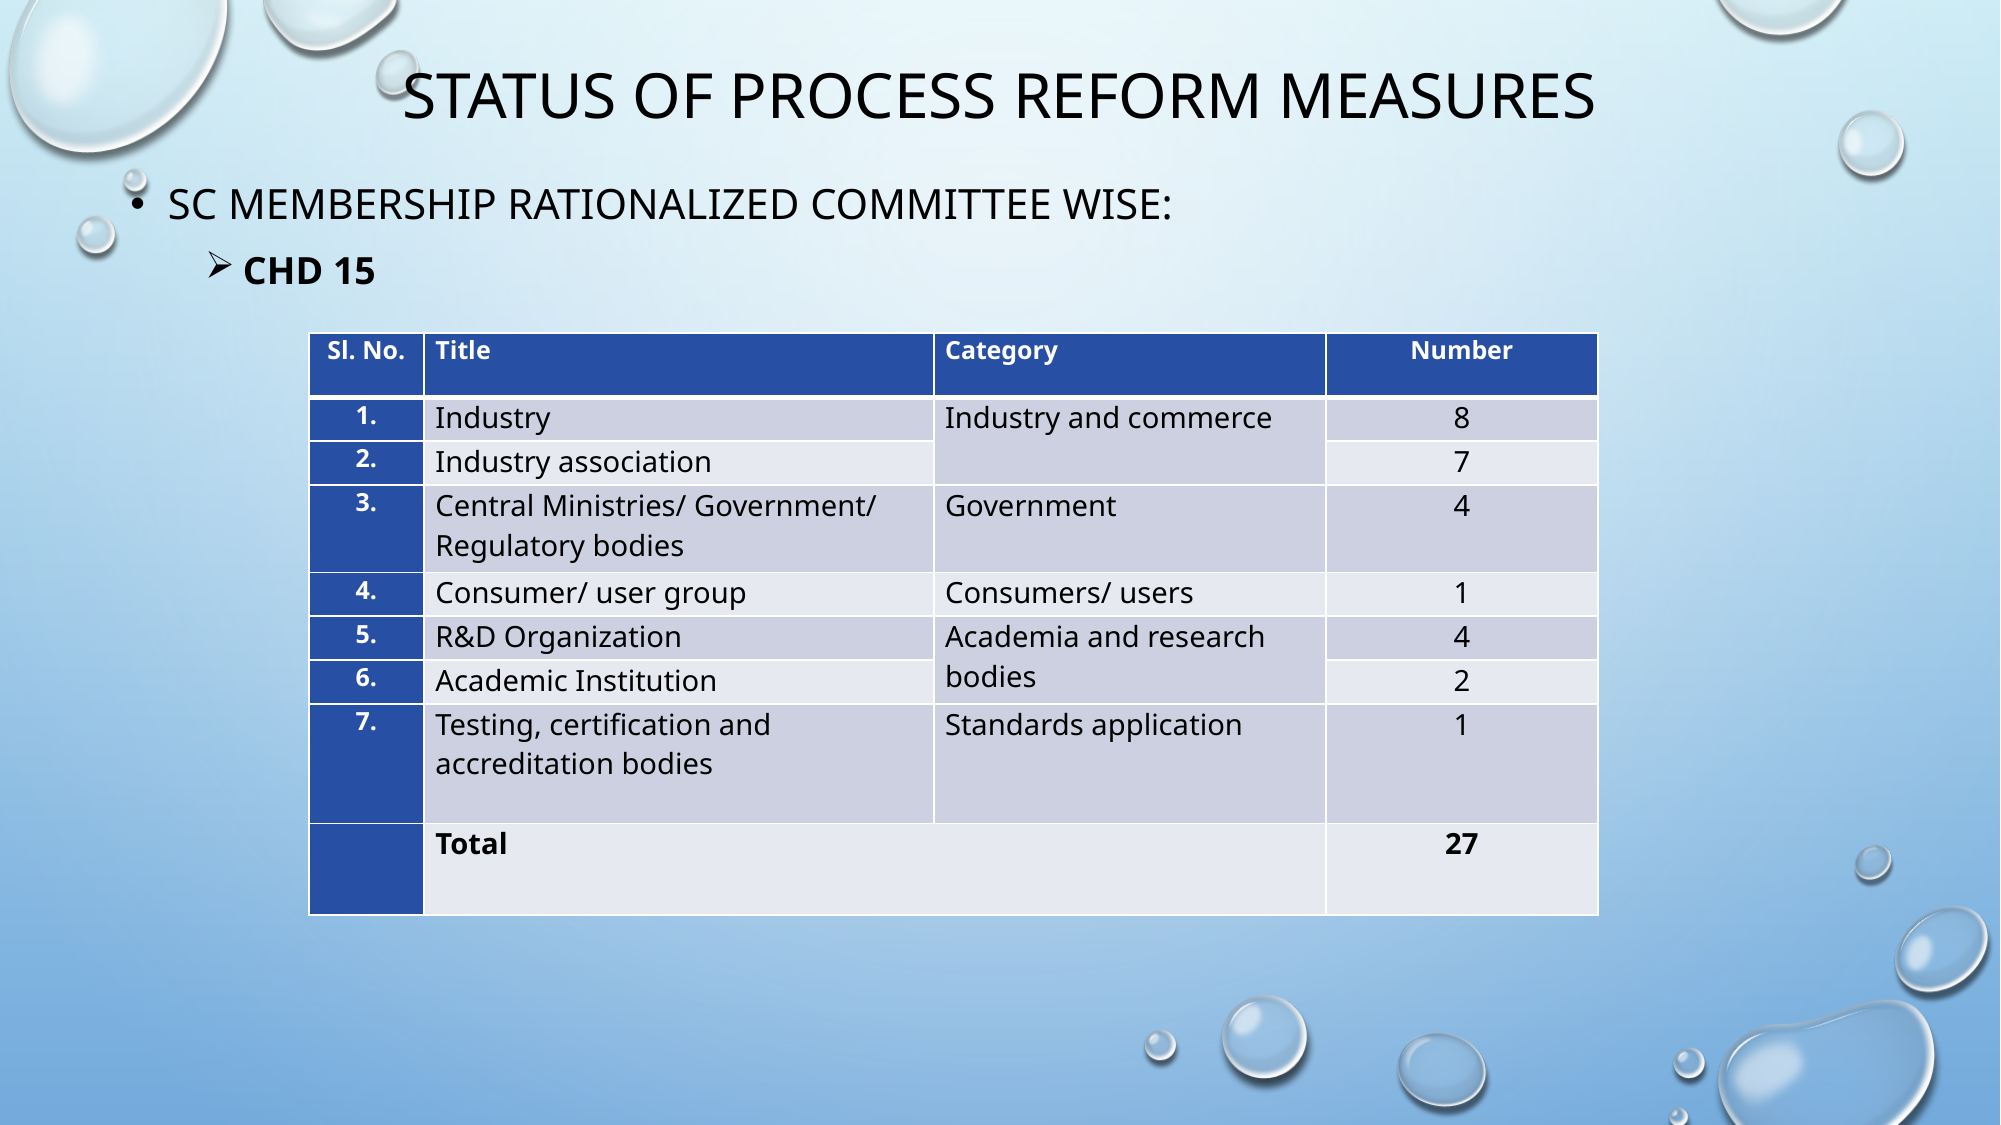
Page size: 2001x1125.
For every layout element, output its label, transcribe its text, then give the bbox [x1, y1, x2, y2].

list SC membership rationalized Committee wise: CHD 15 [115, 160, 1951, 1023]
table_cell 4. [310, 573, 423, 615]
table_cell 3. [310, 486, 423, 572]
table_cell Industry and commerce [935, 400, 1325, 484]
table_cell Consumer/ user group [425, 573, 933, 615]
table_cell 5. [310, 617, 423, 659]
table_cell Industry [425, 400, 933, 440]
table_header Title [425, 334, 933, 395]
table_cell Total [425, 824, 1325, 914]
table_cell Government [935, 486, 1325, 572]
table_cell 1 [1327, 573, 1597, 615]
table_header Number [1327, 334, 1597, 395]
table_cell Testing, certification and accreditation bodies [425, 705, 933, 823]
table_header Sl. No. [310, 334, 423, 395]
table_cell 4 [1327, 486, 1597, 572]
table_cell Industry association [425, 442, 933, 484]
table_cell 4 [1327, 617, 1597, 659]
table_cell Central Ministries/ Government/ Regulatory bodies [425, 486, 933, 572]
table_cell 27 [1327, 824, 1597, 914]
table_cell Academia and research bodies [935, 617, 1325, 703]
table_cell Consumers/ users [935, 573, 1325, 615]
table_cell 2. [310, 442, 423, 484]
table_cell Standards application [935, 705, 1325, 823]
table_cell 2 [1327, 661, 1597, 703]
title Status of process reform measures [149, 56, 1851, 140]
table_cell 1 [1327, 705, 1597, 823]
table_cell R&D Organization [425, 617, 933, 659]
table_cell 1. [310, 400, 423, 440]
table_cell 7 [1327, 442, 1597, 484]
table_cell 8 [1327, 400, 1597, 440]
table_cell 6. [310, 661, 423, 703]
table_header Category [935, 334, 1325, 395]
table_cell [310, 824, 423, 914]
table_cell 7. [310, 705, 423, 823]
picture [0, 0, 2000, 1125]
table_cell Academic Institution [425, 661, 933, 703]
